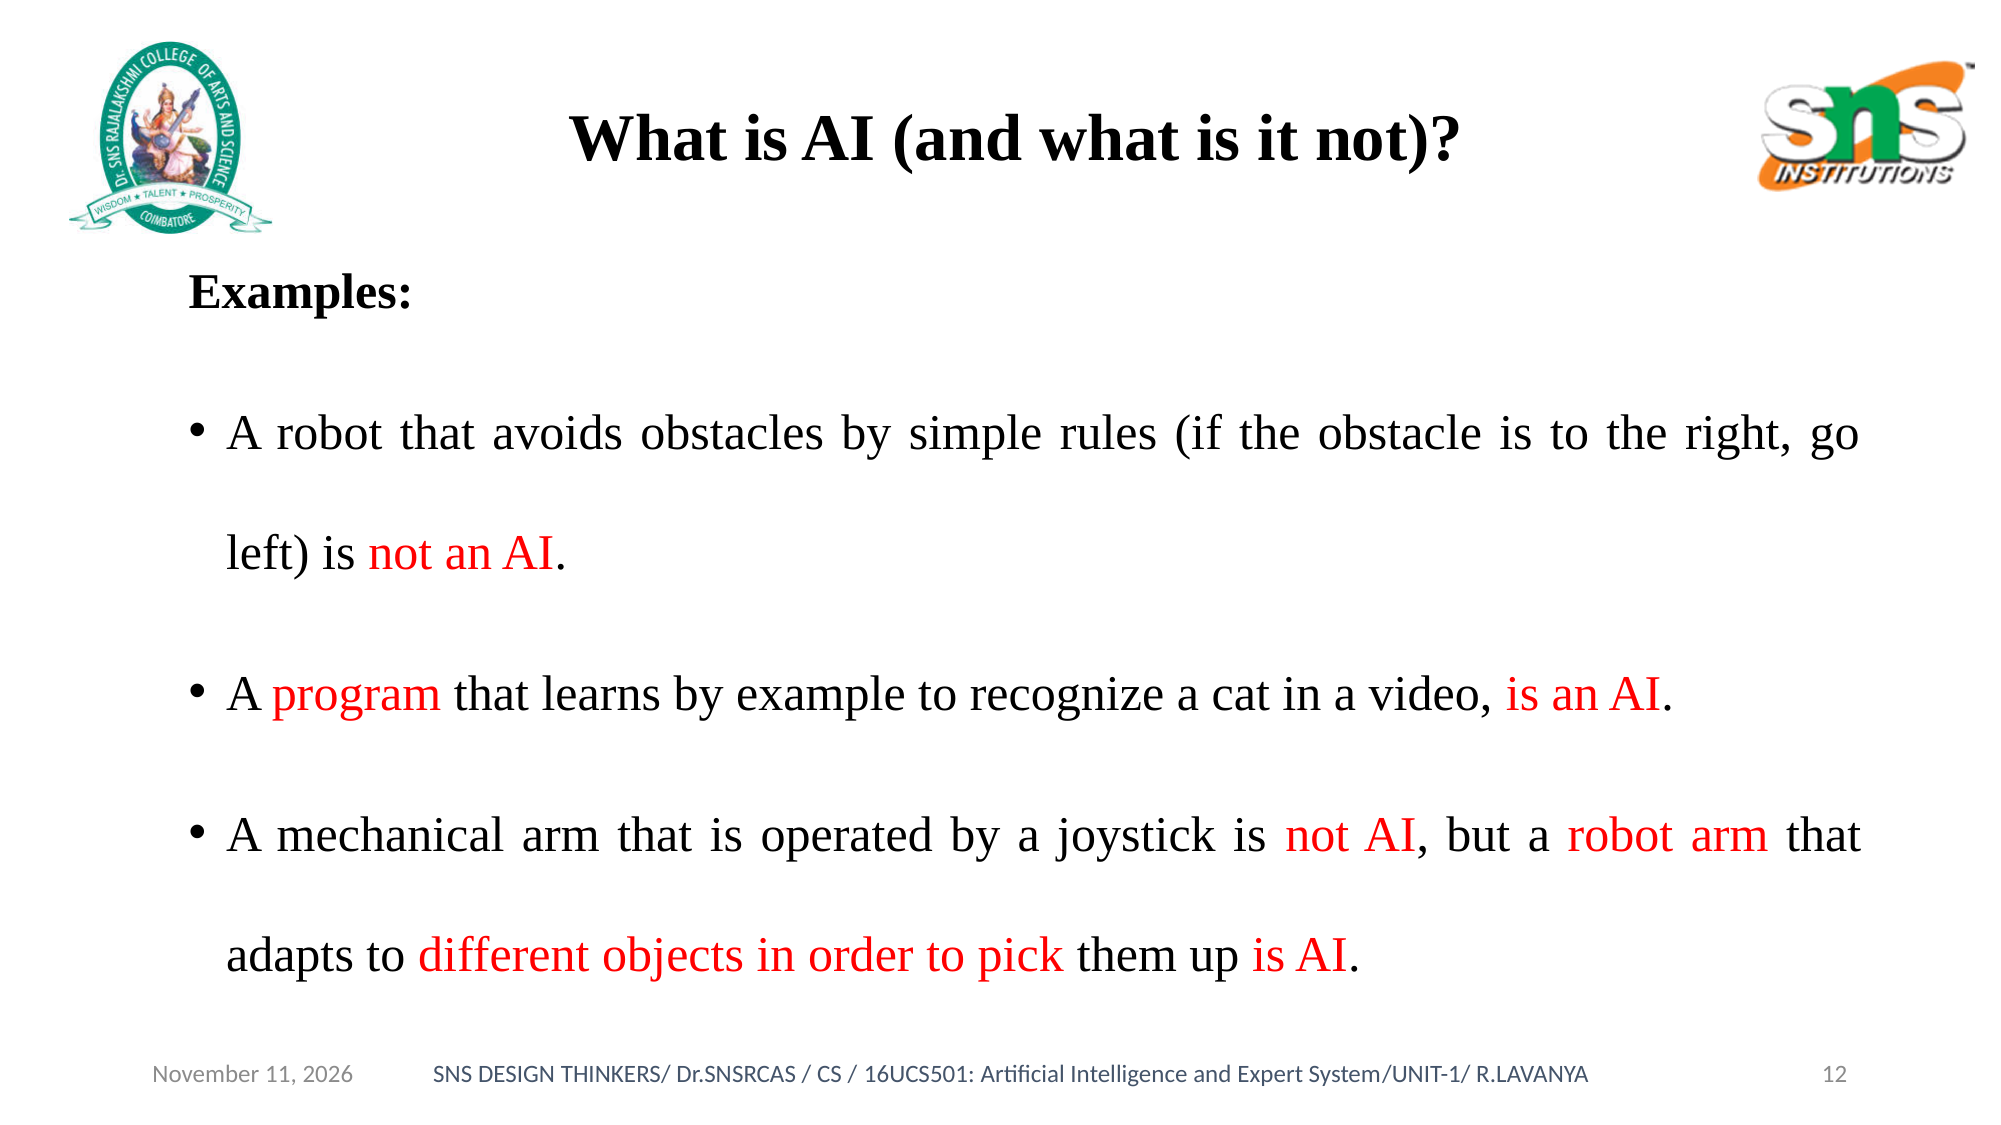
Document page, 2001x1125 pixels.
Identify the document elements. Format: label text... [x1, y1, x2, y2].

footer SNS DESIGN THINKERS/ Dr.SNSRCAS / CS / 16UCS501: Artificial Intelligence and Expert System/UNIT-1/ R.LAVANYA [357, 1043, 1665, 1103]
title What is AI (and what is it not)? [273, 59, 1757, 191]
slide_number 12 [1665, 1043, 1863, 1103]
list Examples: A robot that avoids obstacles by simple rules (if the obstacle is to the right, go left) is not an AI. A program that learns by example to recognize a cat in a video, is an AI. A mechanical arm that is operated by a joystick is not AI, but a robot arm that adapts to different objects in order to pick them up is AI. [173, 191, 1877, 1043]
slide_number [137, 1042, 357, 1103]
picture [69, 41, 273, 234]
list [1757, 59, 1975, 192]
